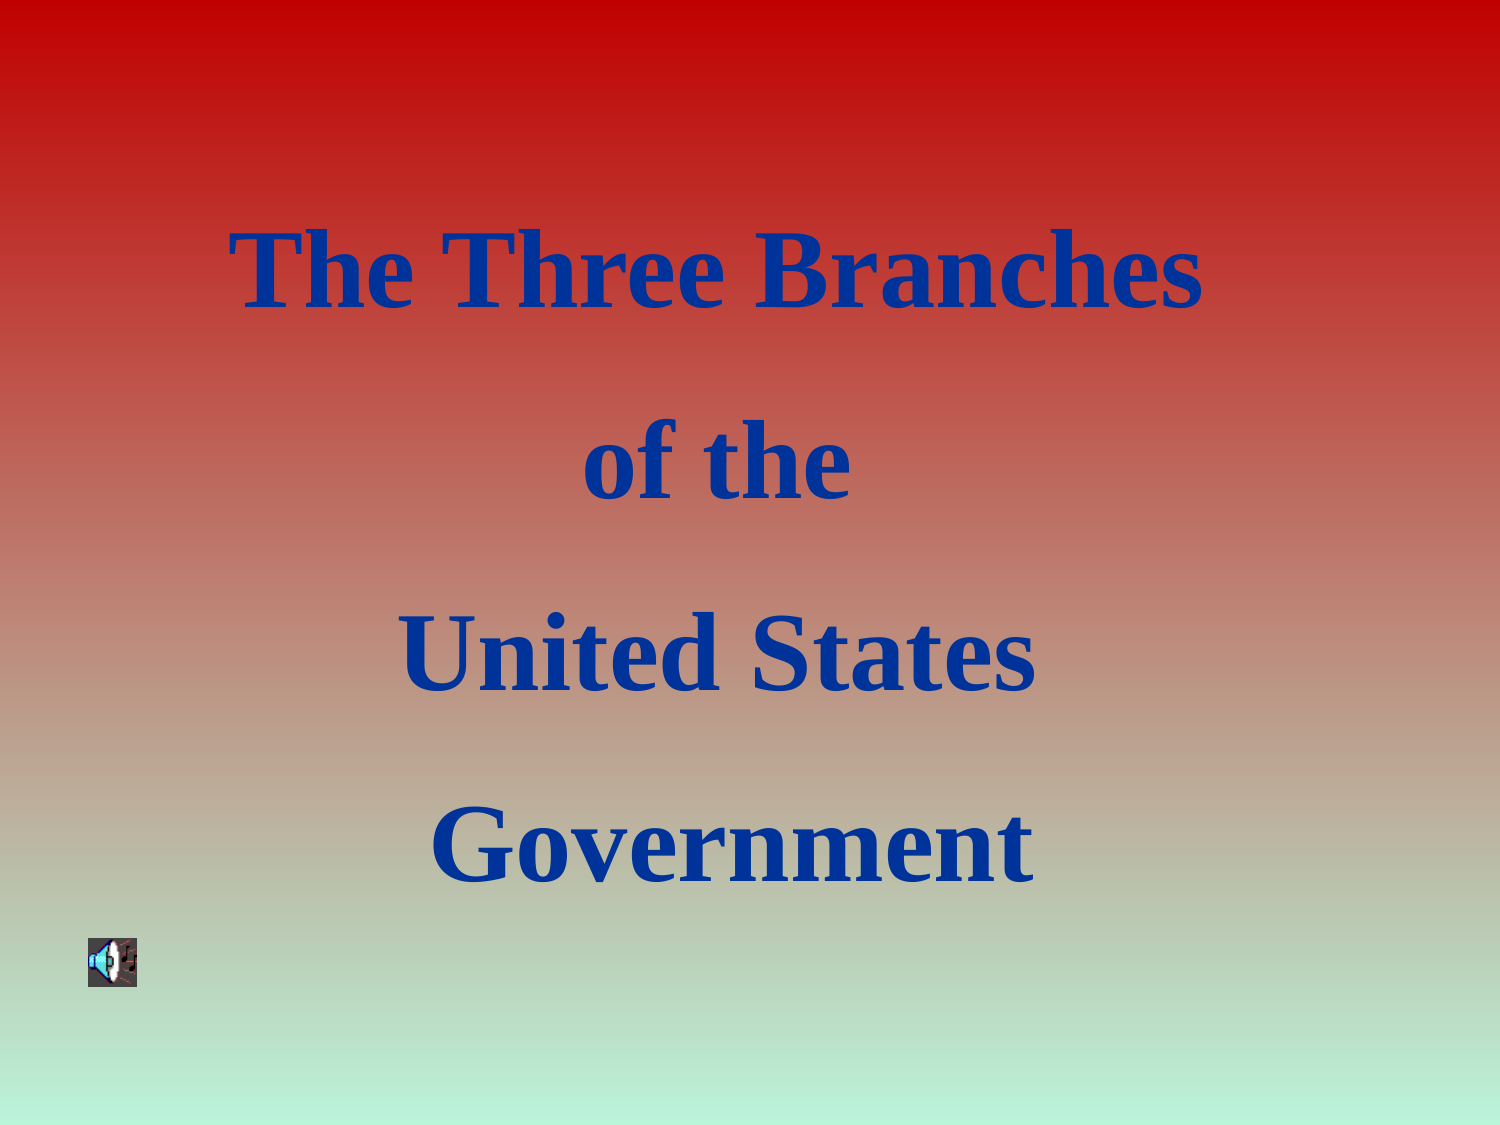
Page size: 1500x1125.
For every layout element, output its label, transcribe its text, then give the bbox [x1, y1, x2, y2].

picture [87, 937, 138, 988]
text_box The Three Branches of the United States Government [174, 187, 1288, 912]
